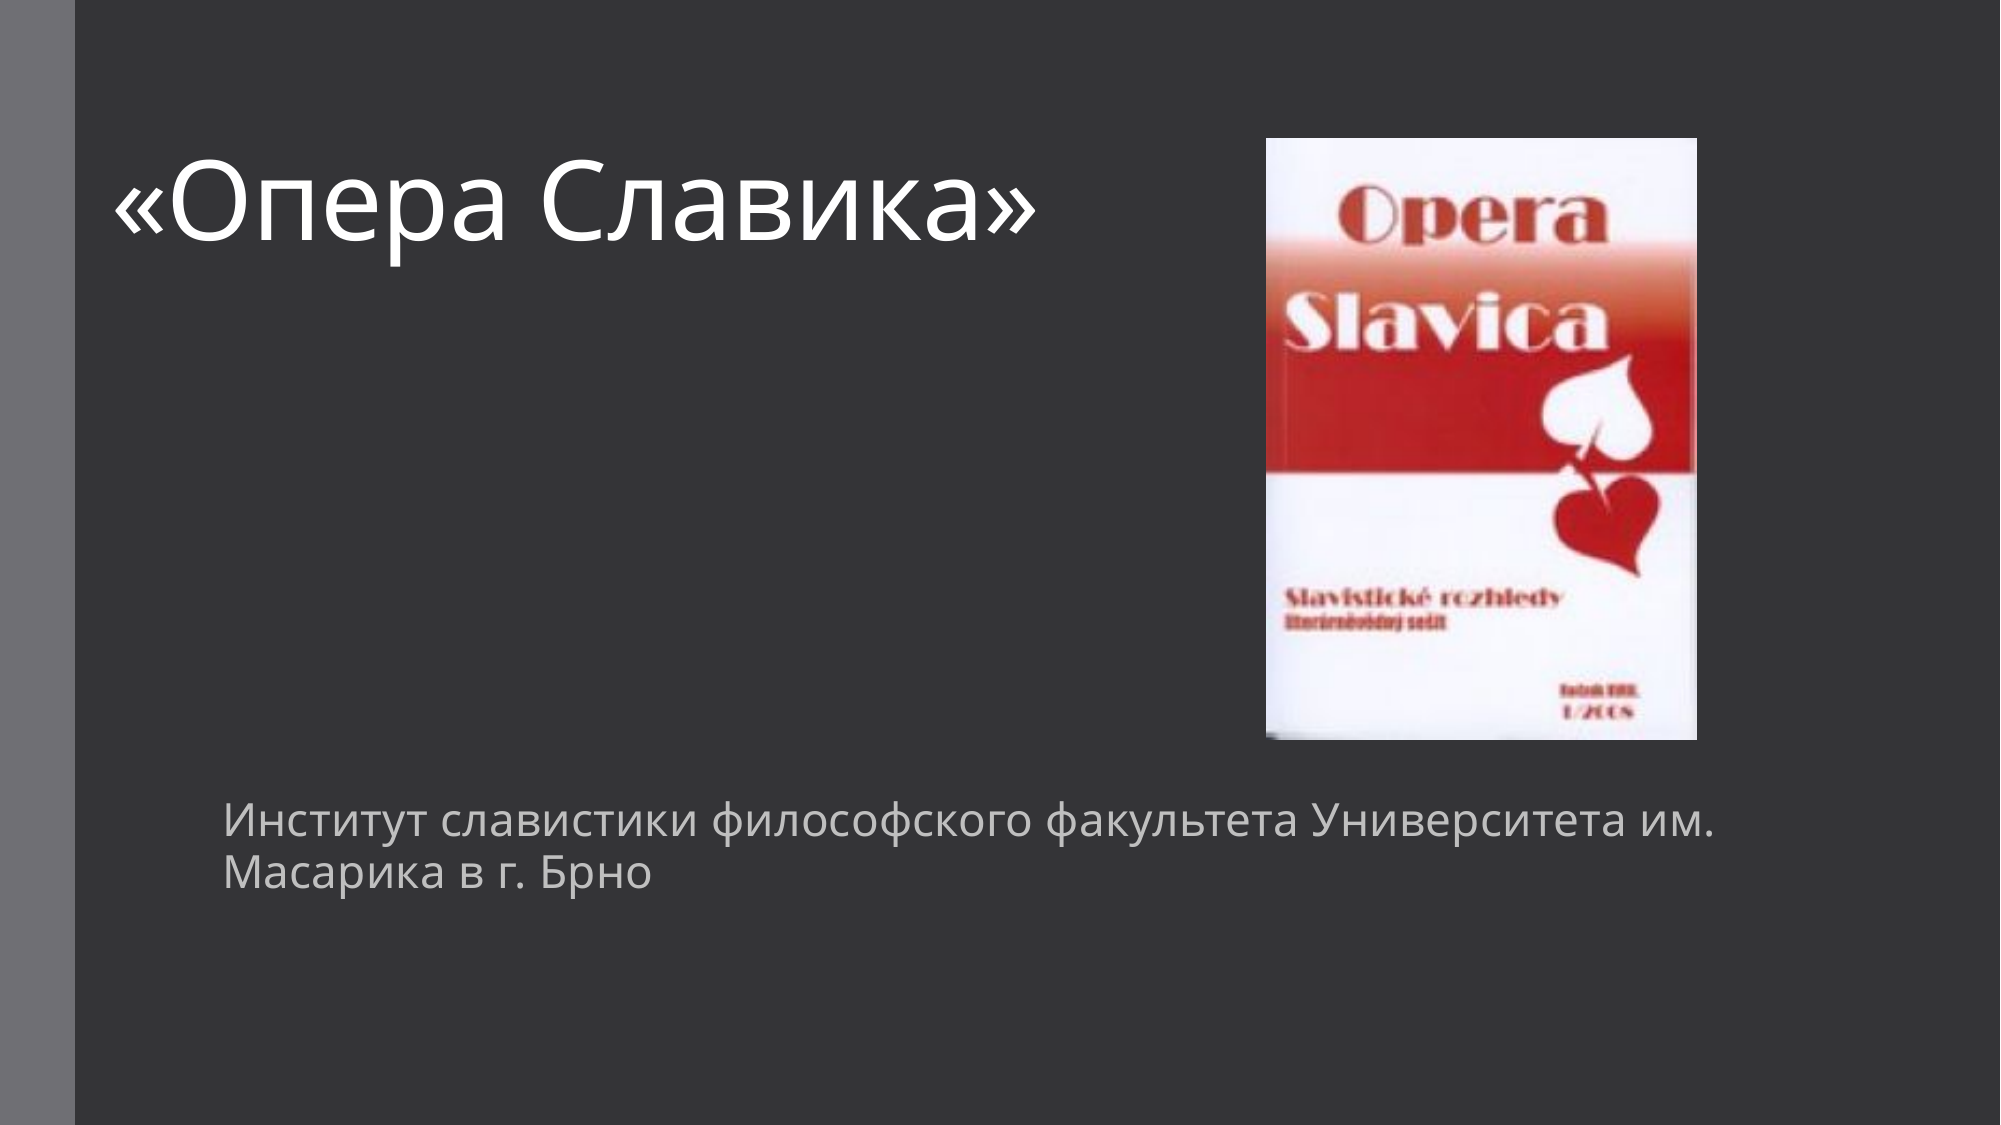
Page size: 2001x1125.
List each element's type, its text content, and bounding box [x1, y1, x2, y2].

subtitle Институт славистики философского факультета Университета им. Масарика в г. Брно [206, 787, 1752, 1065]
picture [1266, 138, 1697, 740]
title «Опера Славика» [96, 138, 1233, 404]
